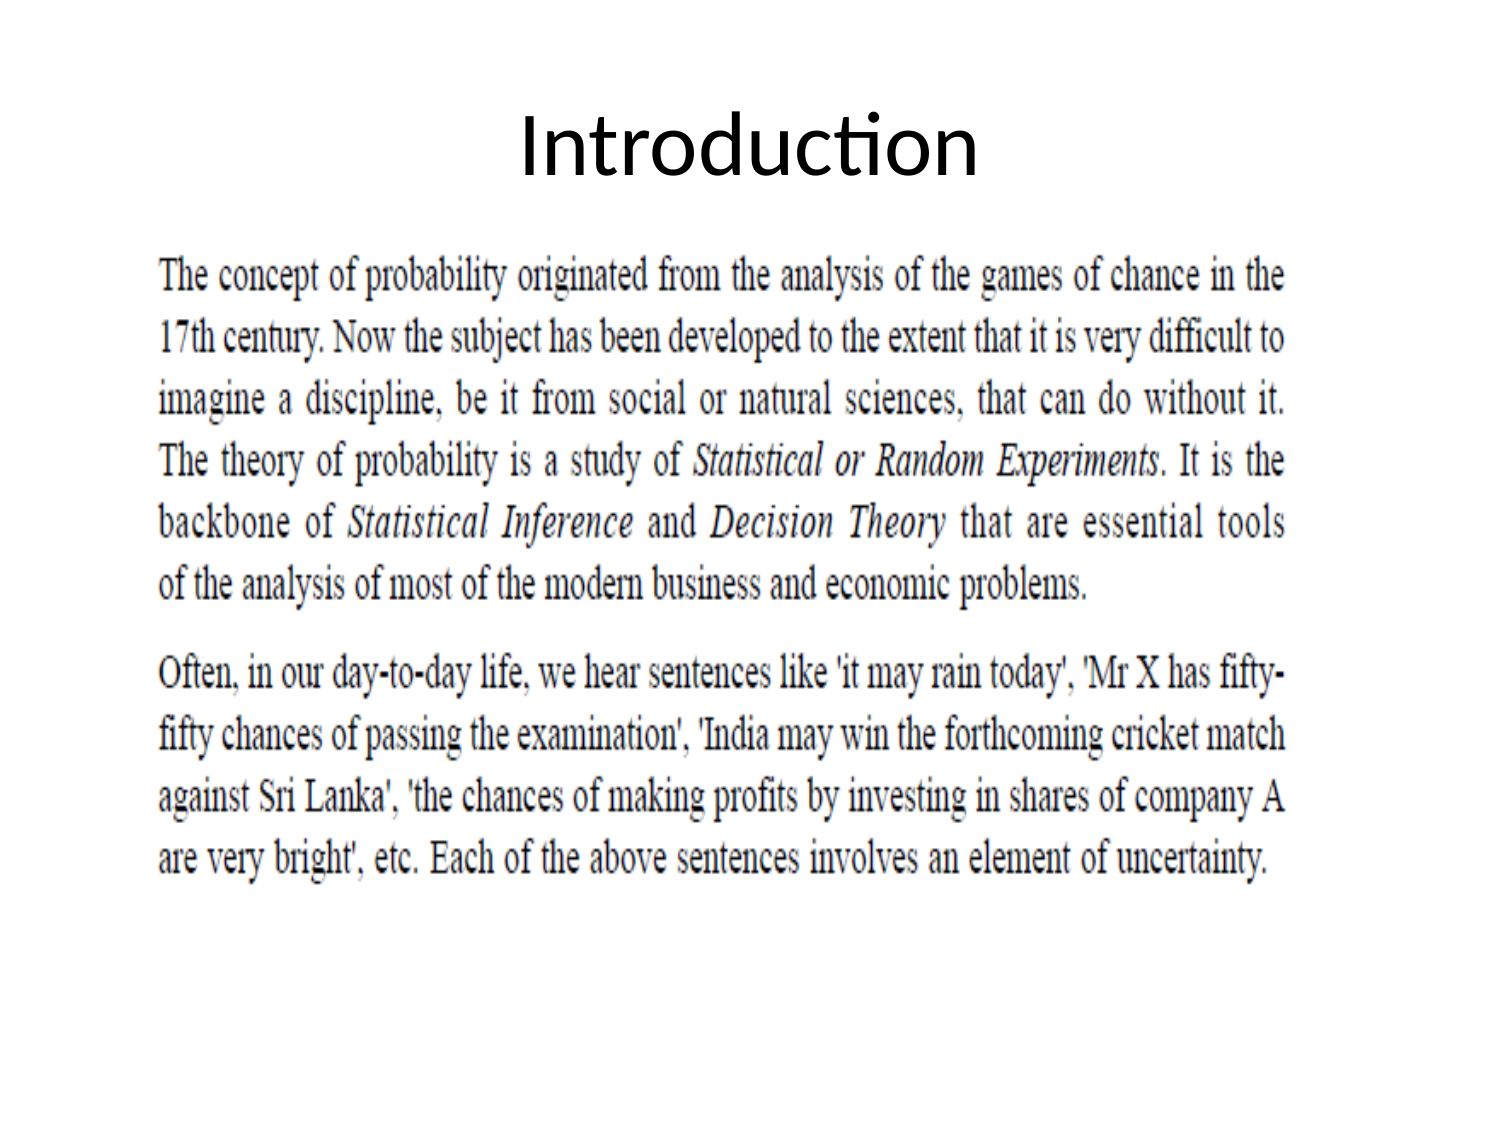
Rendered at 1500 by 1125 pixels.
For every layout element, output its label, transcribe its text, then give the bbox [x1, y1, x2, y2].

title Introduction [75, 45, 1425, 233]
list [149, 224, 1328, 926]
